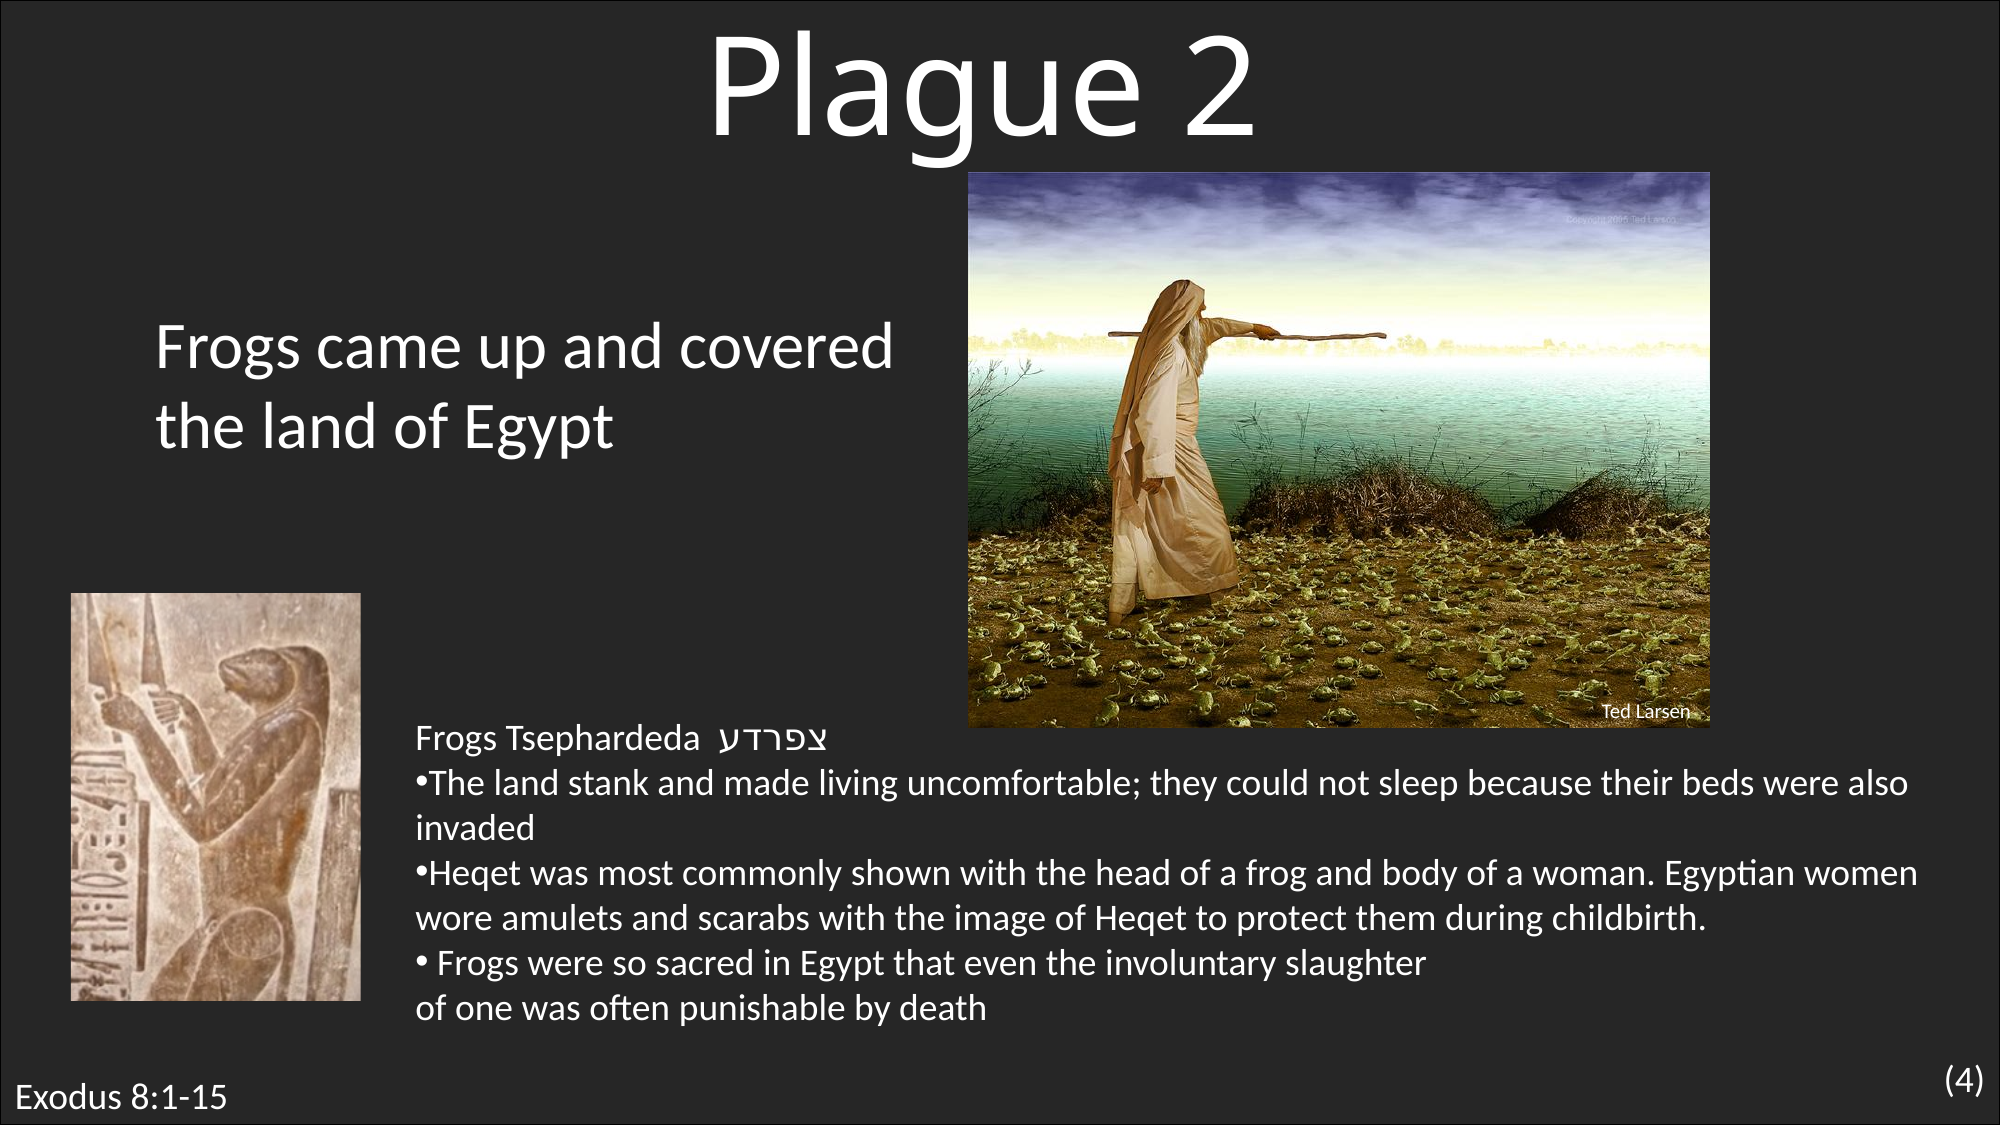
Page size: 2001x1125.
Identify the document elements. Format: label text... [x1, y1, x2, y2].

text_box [968, 172, 1710, 731]
text_box Frogs Tsephardeda צפרדע The land stank and made living uncomfortable; they could not sleep because their beds were also invaded Heqet was most commonly shown with the head of a frog and body of a woman. Egyptian women wore amulets and scarabs with the image of Heqet to protect them during childbirth. Frogs were so sacred in Egypt that even the involuntary slaughter of one was often punishable by death [400, 705, 1981, 1036]
text_box Plague 2 [0, 0, 2000, 171]
text_box Frogs came up and covered the land of Egypt [141, 294, 938, 470]
picture [70, 593, 361, 1001]
text_box [1989, 1107, 2000, 1125]
text_box [0, 171, 2000, 1064]
text_box Exodus 8:1-15 [0, 1064, 1989, 1125]
text_box (4) [1824, 1047, 2000, 1107]
